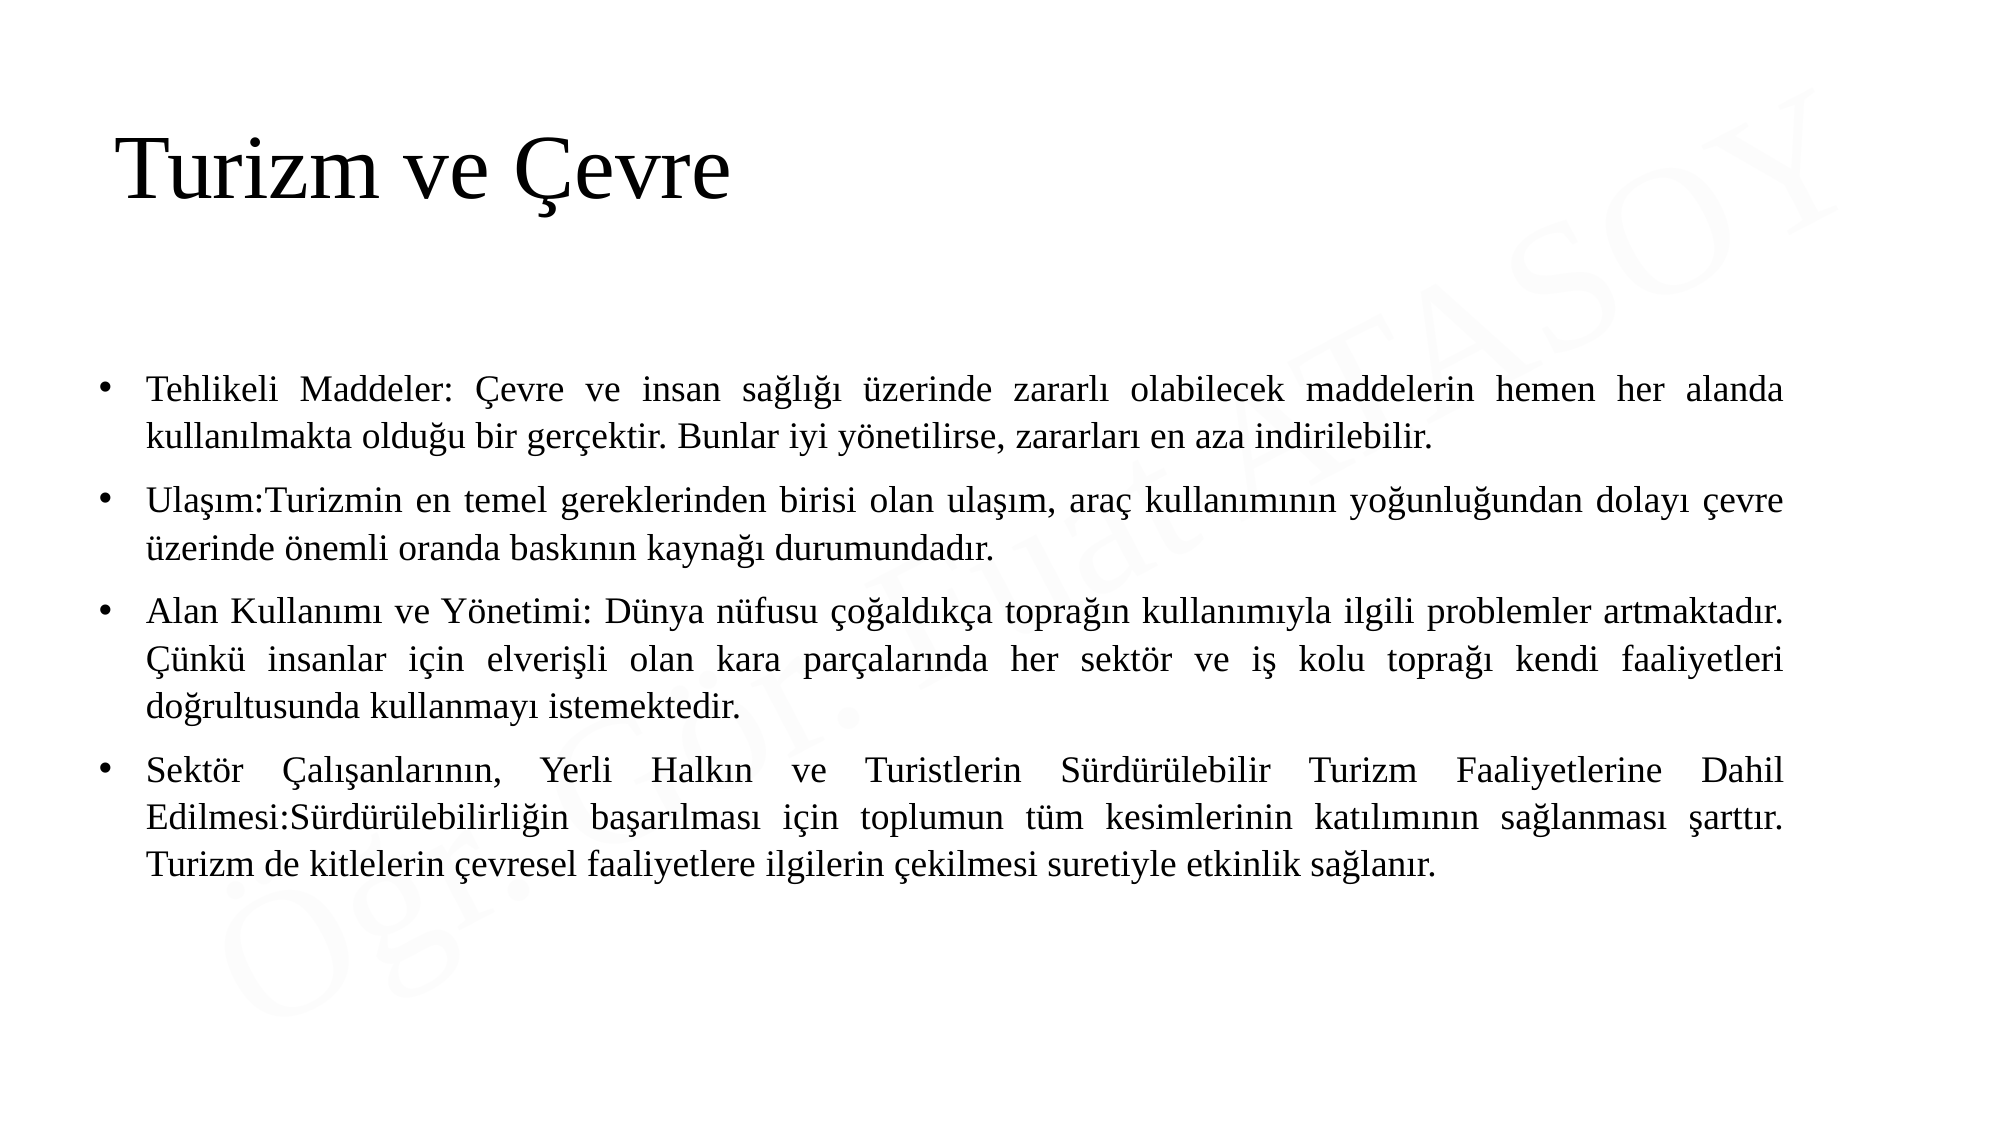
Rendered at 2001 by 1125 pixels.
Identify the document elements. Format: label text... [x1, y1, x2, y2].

text_box Tehlikeli Maddeler: Çevre ve insan sağlığı üzerinde zararlı olabilecek maddelerin hemen her alanda kullanılmakta olduğu bir gerçektir. Bunlar iyi yönetilirse, zararları en aza indirilebilir. Ulaşım:Turizmin en temel gereklerinden birisi olan ulaşım, araç kullanımının yoğunluğundan dolayı çevre üzerinde önemli oranda baskının kaynağı durumundadır. Alan Kullanımı ve Yönetimi: Dünya nüfusu çoğaldıkça toprağın kullanımıyla ilgili problemler artmaktadır. Çünkü insanlar için elverişli olan kara parçalarında her sektör ve iş kolu toprağı kendi faaliyetleri doğrultusunda kullanmayı istemektedir. Sektör Çalışanlarının, Yerli Halkın ve Turistlerin Sürdürülebilir Turizm Faaliyetlerine Dahil Edilmesi:Sürdürülebilirliğin başarılması için toplumun tüm kesimlerinin katılımının sağlanması şarttır. Turizm de kitlelerin çevresel faaliyetlere ilgilerin çekilmesi suretiyle etkinlik sağlanır. [84, 354, 1802, 892]
title Turizm ve Çevre [99, 55, 1600, 282]
